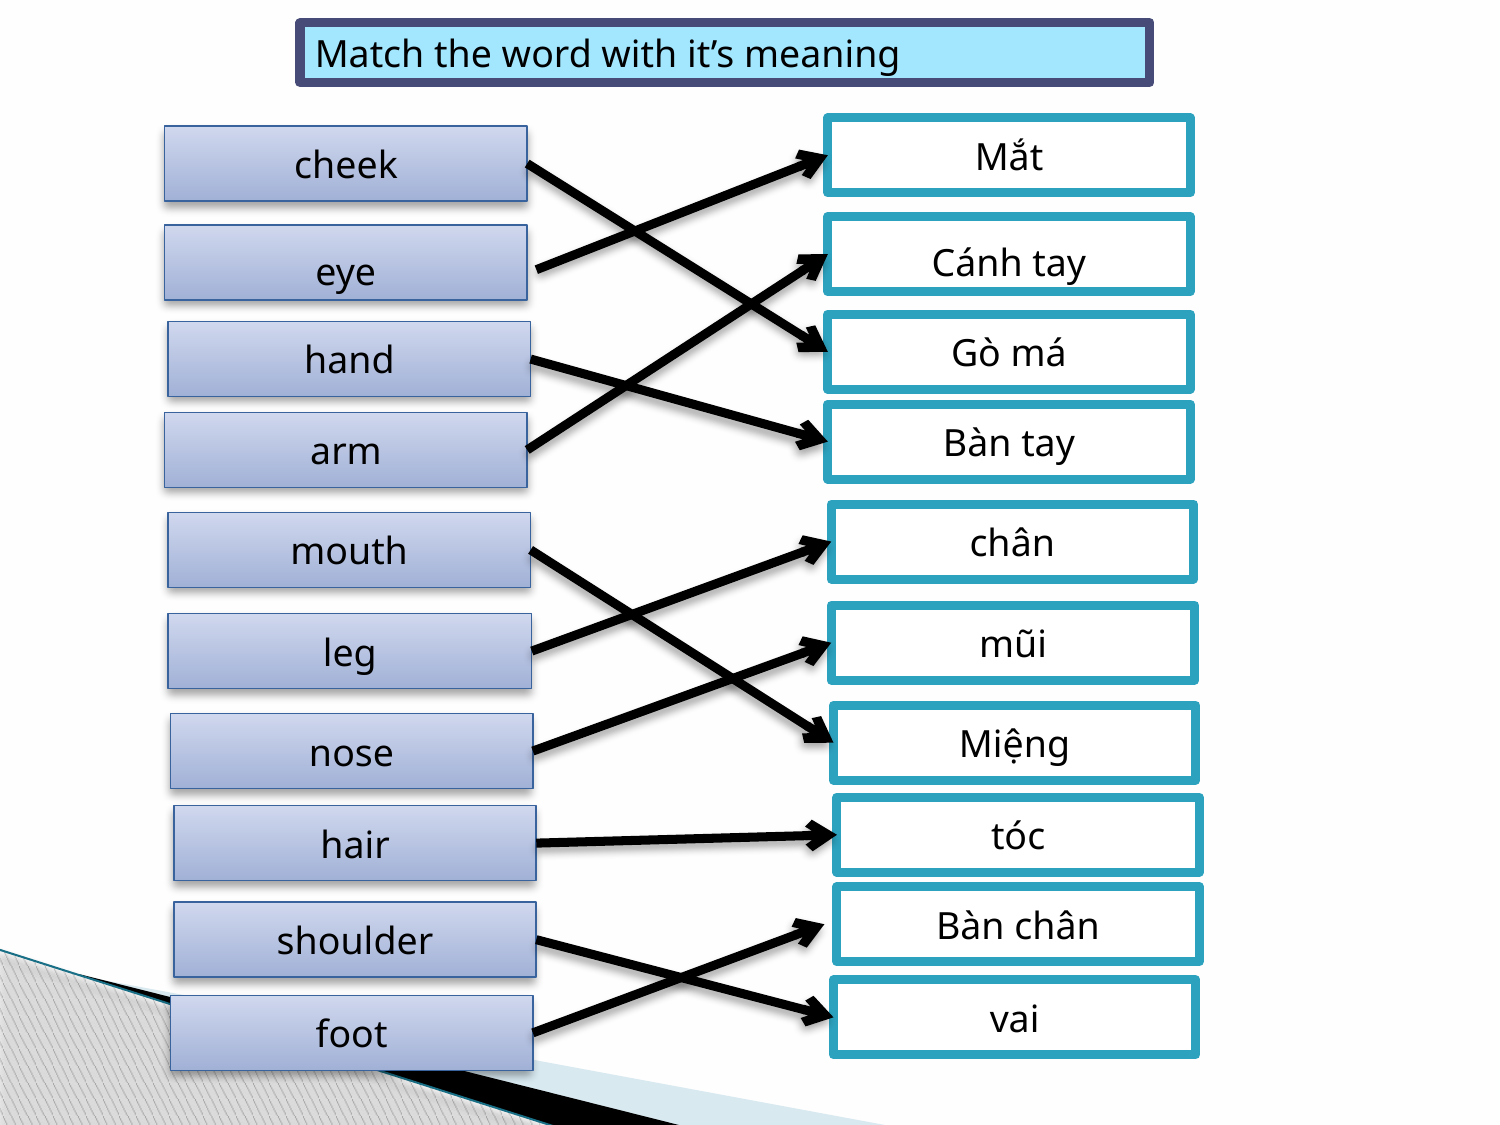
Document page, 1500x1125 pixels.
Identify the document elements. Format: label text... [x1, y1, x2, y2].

text_box hand [167, 321, 521, 397]
text_box Mắt [823, 113, 1195, 197]
text_box mouth [167, 512, 531, 588]
text_box Gò má [834, 310, 1195, 394]
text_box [536, 155, 828, 253]
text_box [531, 541, 832, 643]
text_box shoulder [173, 901, 537, 978]
text_box arm [164, 412, 528, 488]
text_box Bàn chân [832, 882, 1204, 966]
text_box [536, 834, 838, 844]
text_box Bàn tay [823, 400, 1195, 484]
text_box Cánh tay [834, 212, 1195, 296]
text_box Match the word with it’s meaning [295, 18, 1154, 87]
text_box tóc [832, 793, 1204, 877]
text_box mũi [840, 601, 1199, 685]
text_box leg [167, 613, 523, 689]
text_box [526, 163, 530, 253]
text_box vai [829, 975, 1200, 1059]
text_box hair [173, 805, 537, 881]
text_box eye [164, 224, 521, 301]
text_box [532, 642, 832, 752]
text_box cheek [164, 125, 528, 202]
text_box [532, 923, 825, 1034]
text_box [830, 939, 834, 1018]
text_box foot [170, 995, 534, 1071]
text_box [526, 253, 828, 451]
text_box chân [827, 500, 1198, 584]
text_box Miệng [829, 701, 1200, 785]
text_box nose [170, 713, 534, 789]
